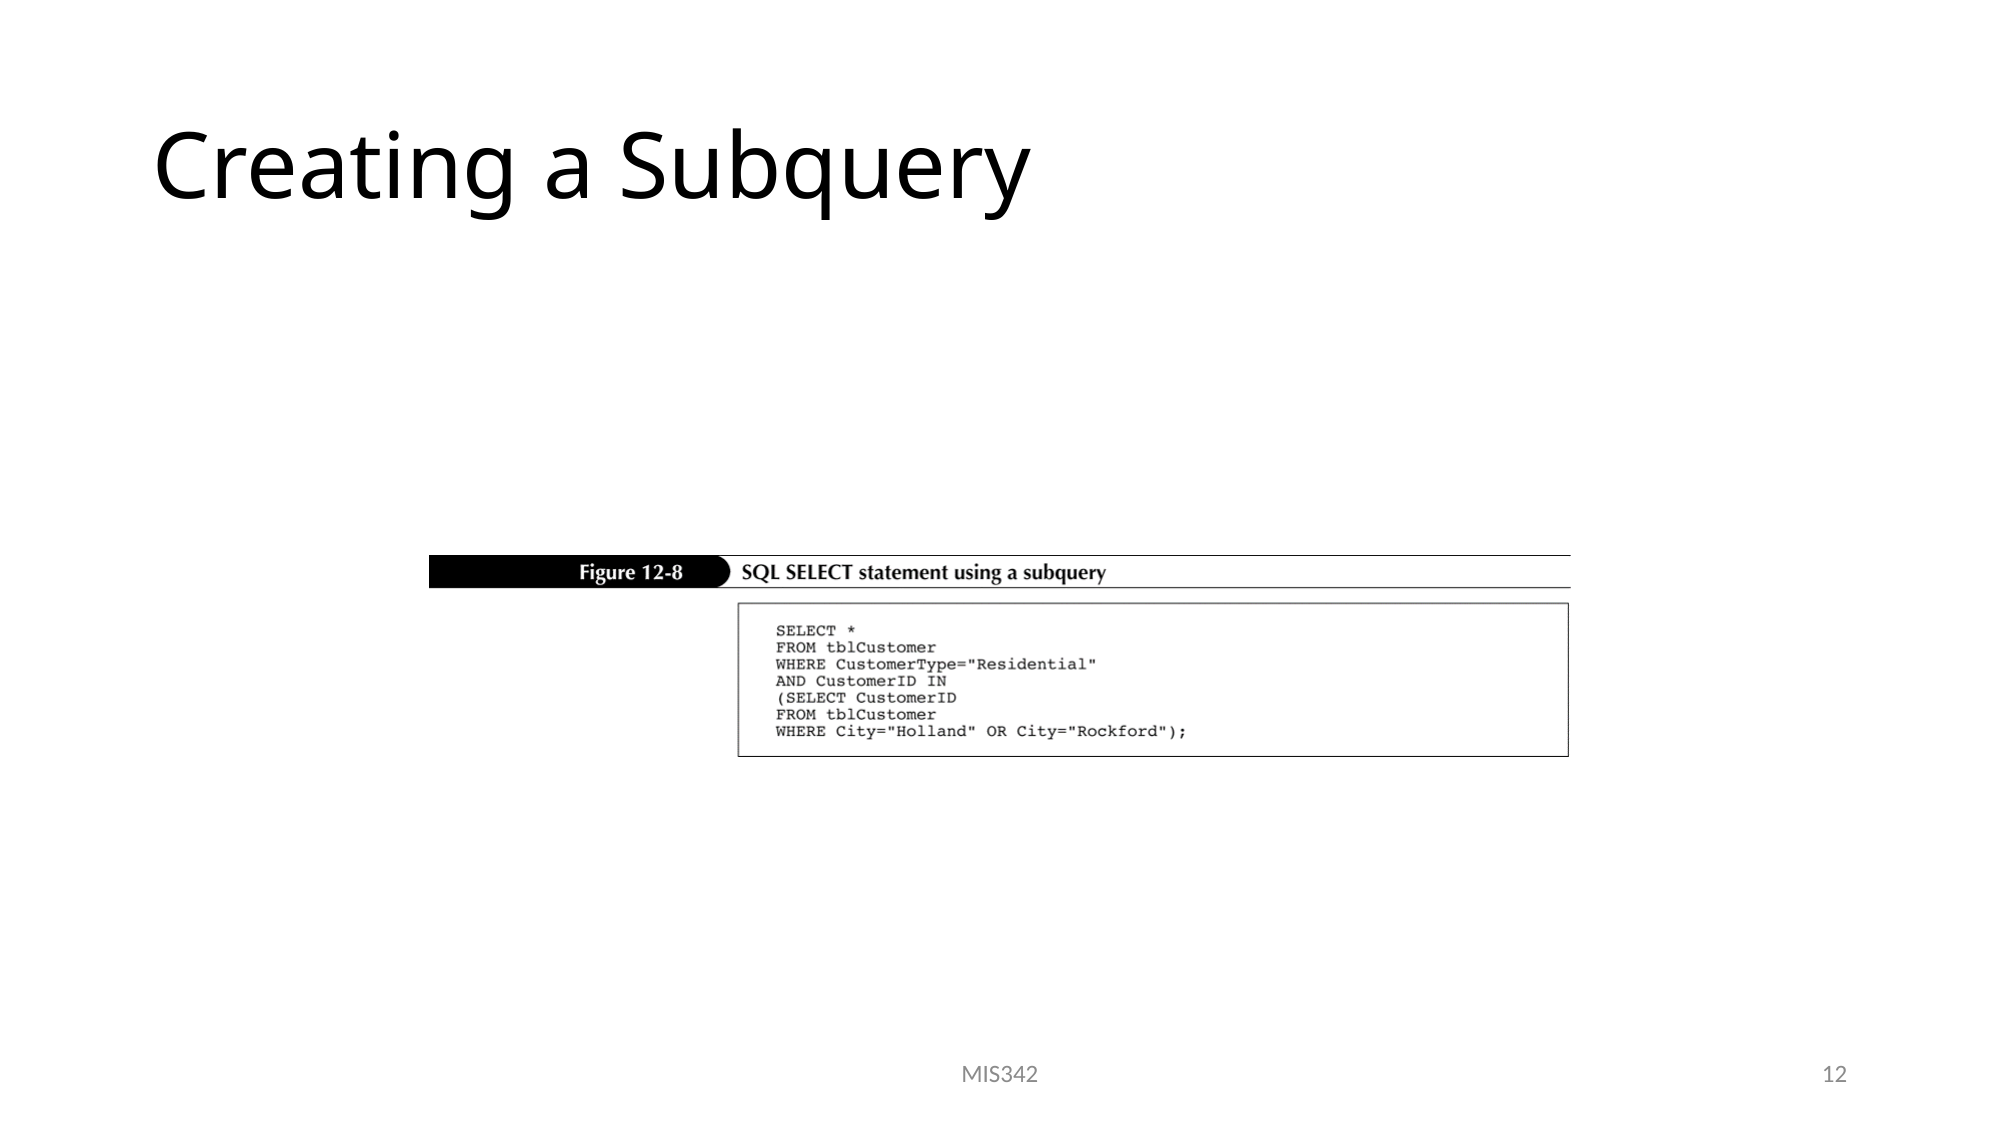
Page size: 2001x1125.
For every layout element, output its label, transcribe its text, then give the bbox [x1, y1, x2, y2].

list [429, 555, 1571, 757]
title Creating a Subquery [137, 59, 1863, 278]
footer MIS342 [662, 1042, 1338, 1103]
slide_number 12 [1412, 1042, 1863, 1103]
